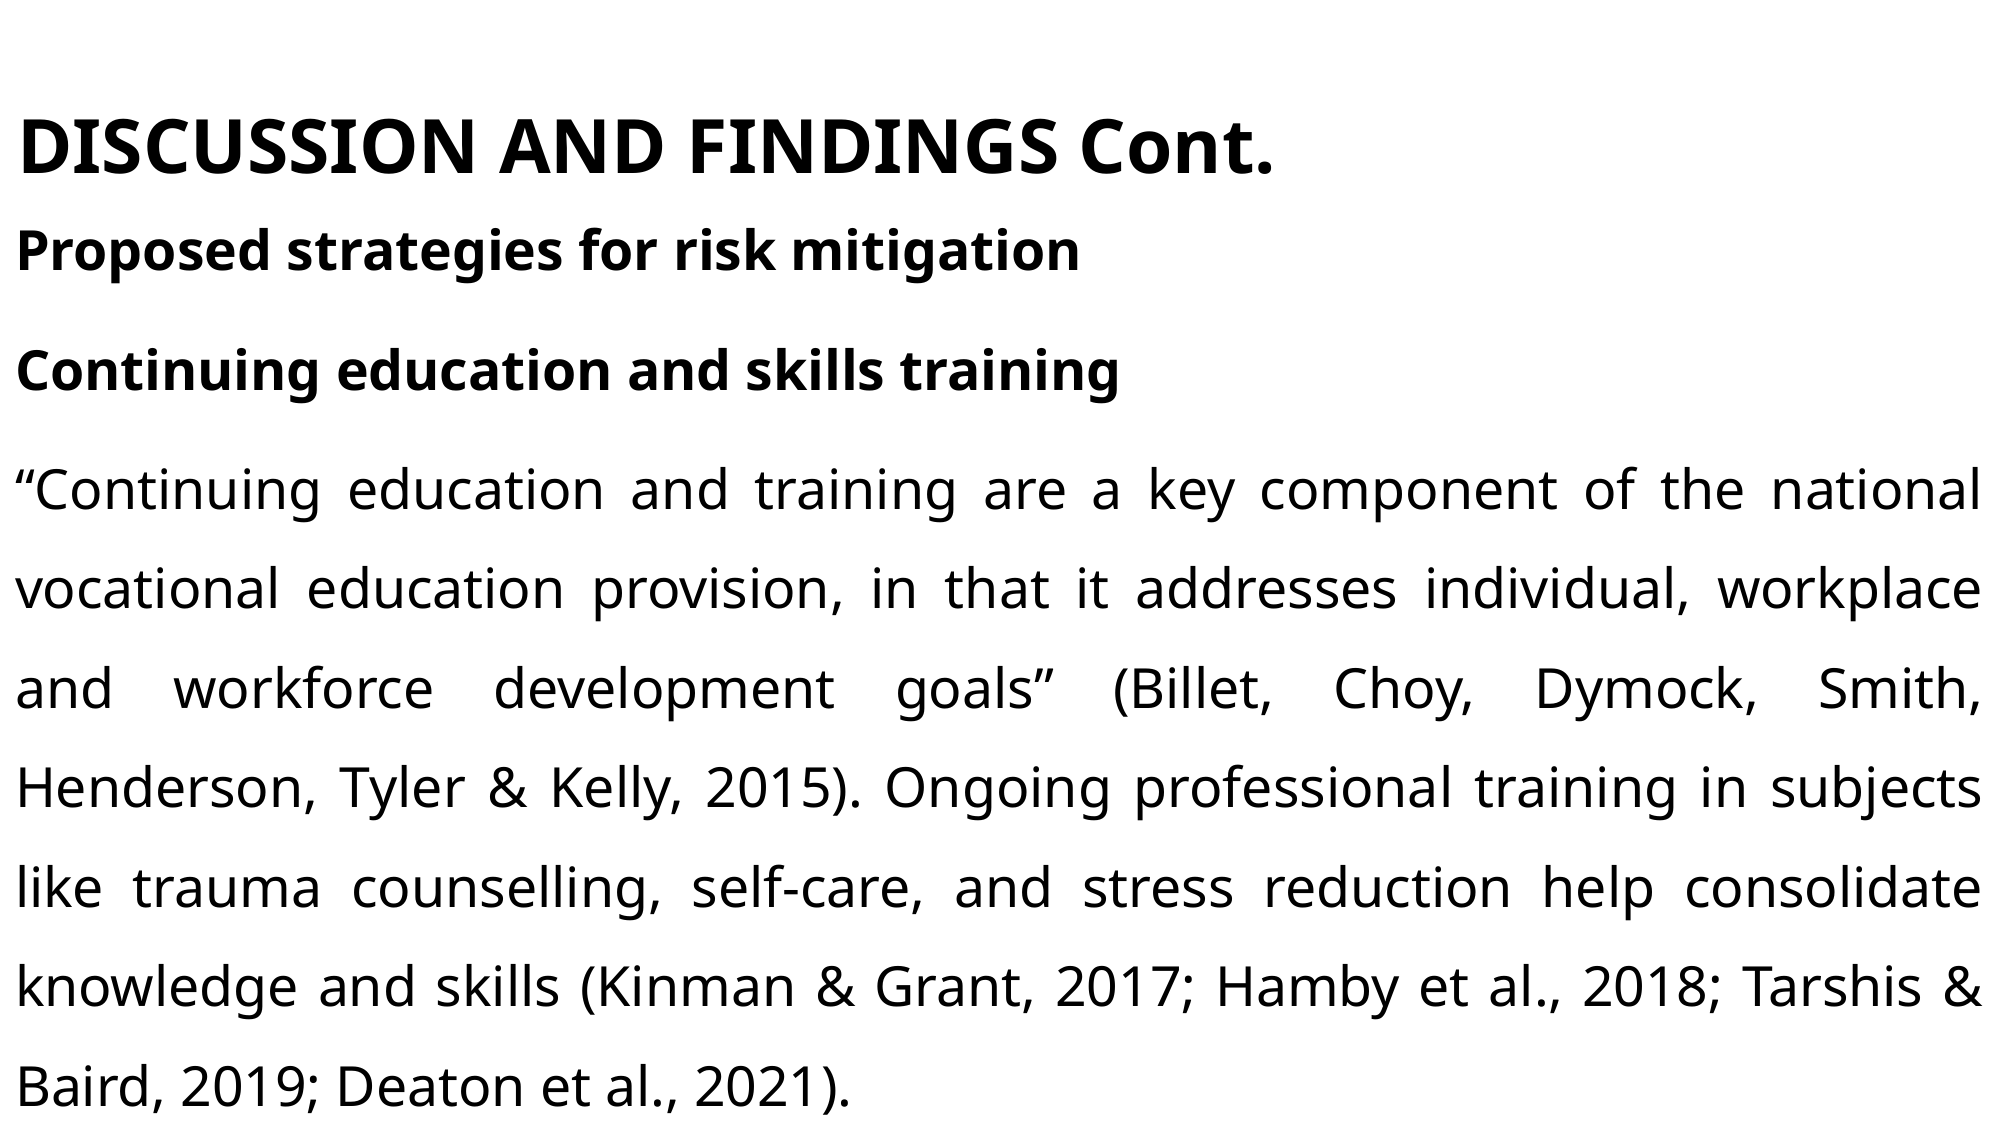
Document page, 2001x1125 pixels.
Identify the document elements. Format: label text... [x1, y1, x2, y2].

list Proposed strategies for risk mitigation Continuing education and skills training “Continuing education and training are a key component of the national vocational education provision, in that it addresses individual, workplace and workforce development goals” (Billet, Choy, Dymock, Smith, Henderson, Tyler & Kelly, 2015). Ongoing professional training in subjects like trauma counselling, self-care, and stress reduction help consolidate knowledge and skills (Kinman & Grant, 2017; Hamby et al., 2018; Tarshis & Baird, 2019; Deaton et al., 2021). [0, 174, 2000, 1125]
title DISCUSSION AND FINDINGS Cont. [2, 0, 2000, 174]
